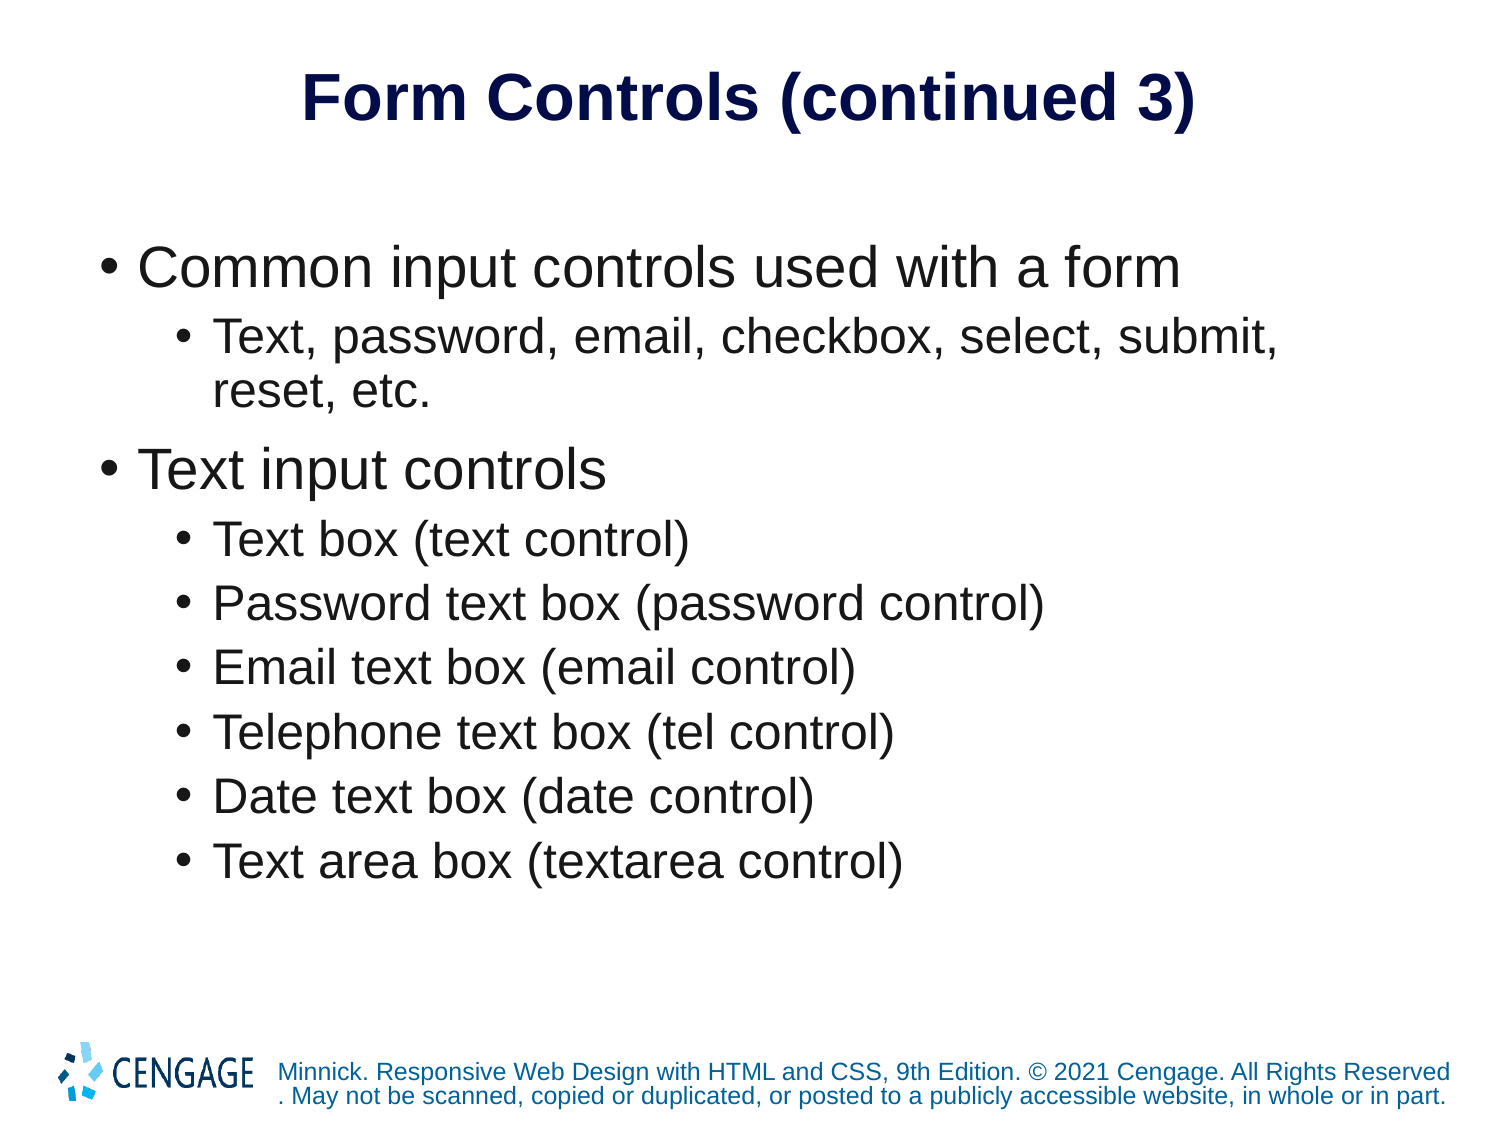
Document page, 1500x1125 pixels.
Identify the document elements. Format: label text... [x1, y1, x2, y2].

footer Minnick. Responsive Web Design with HTML and CSS, 9th Edition. © 2021 Cengage. All Rights Reserved. May not be scanned, copied or duplicated, or posted to a publicly accessible website, in whole or in part. [262, 1040, 1475, 1100]
picture [58, 1042, 253, 1101]
title Form Controls (continued 3) [103, 62, 1397, 175]
list Common input controls used with a form Text, password, email, checkbox, select, submit, reset, etc. Text input controls Text box (text control) Password text box (password control) Email text box (email control) Telephone text box (tel control) Date text box (date control) Text area box (textarea control) [99, 237, 1397, 1024]
